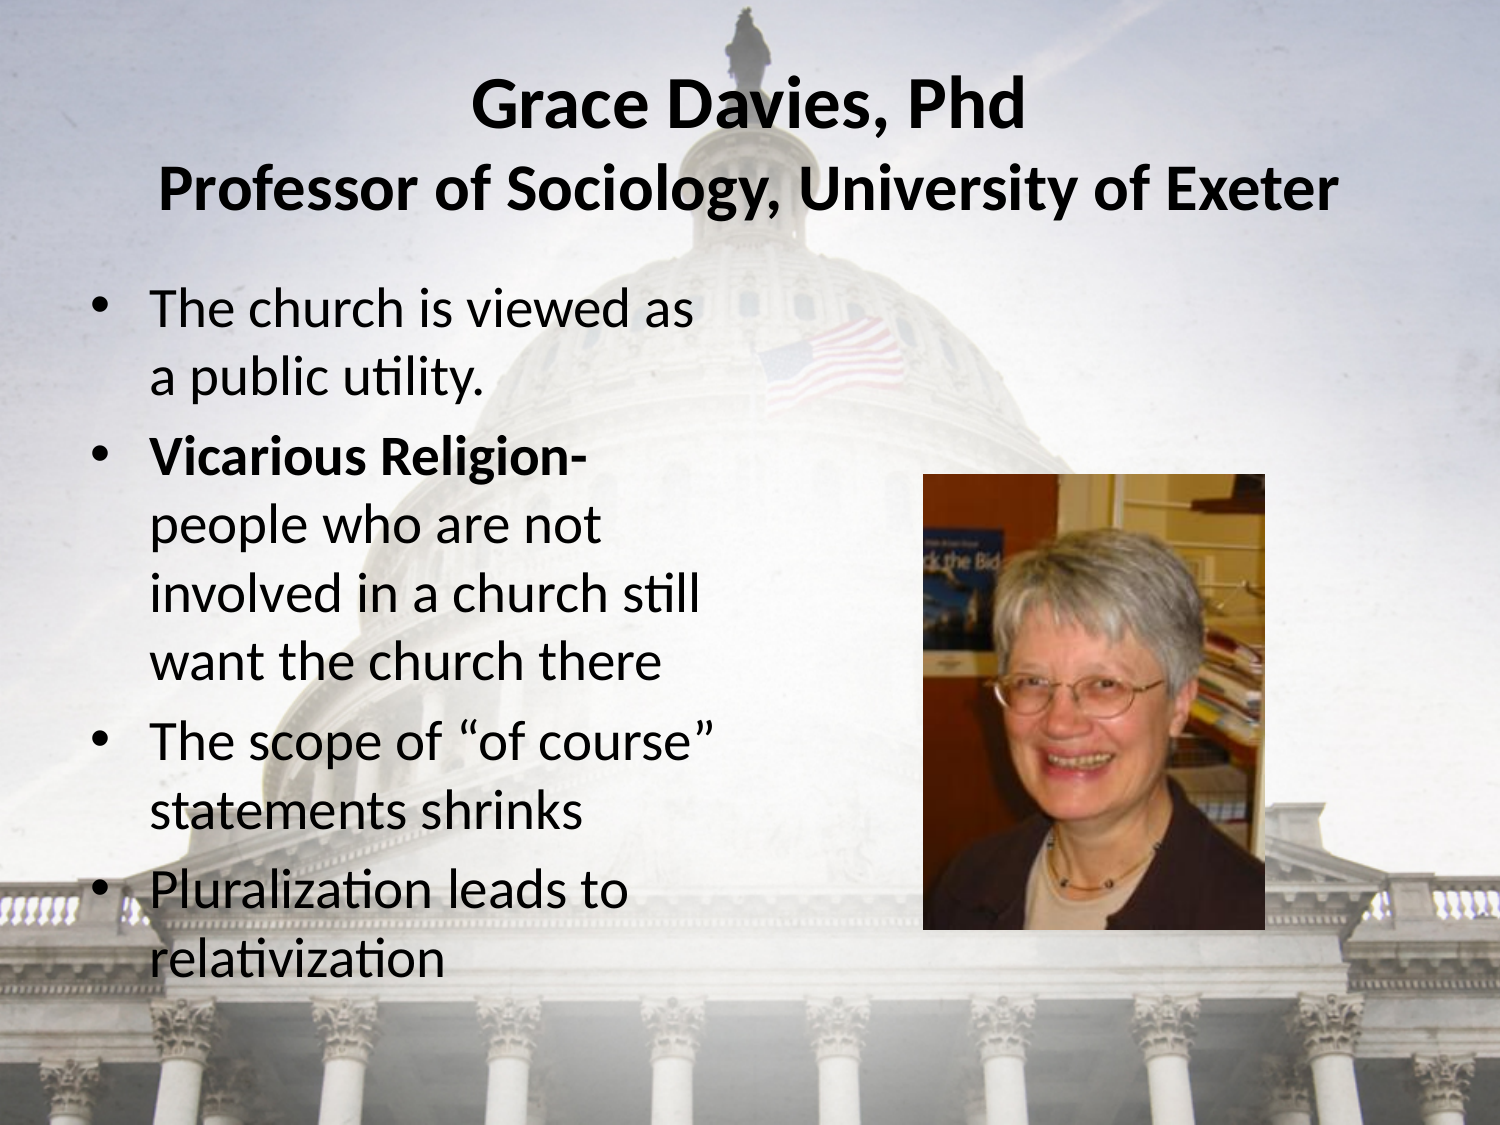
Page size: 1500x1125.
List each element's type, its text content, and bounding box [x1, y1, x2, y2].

title Grace Davies, Phd Professor of Sociology, University of Exeter [75, 45, 1425, 233]
list The church is viewed as a public utility. Vicarious Religion- people who are not involved in a church still want the church there The scope of “of course” statements shrinks Pluralization leads to relativization [75, 262, 738, 1005]
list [923, 474, 1265, 930]
picture [0, 0, 1500, 1125]
